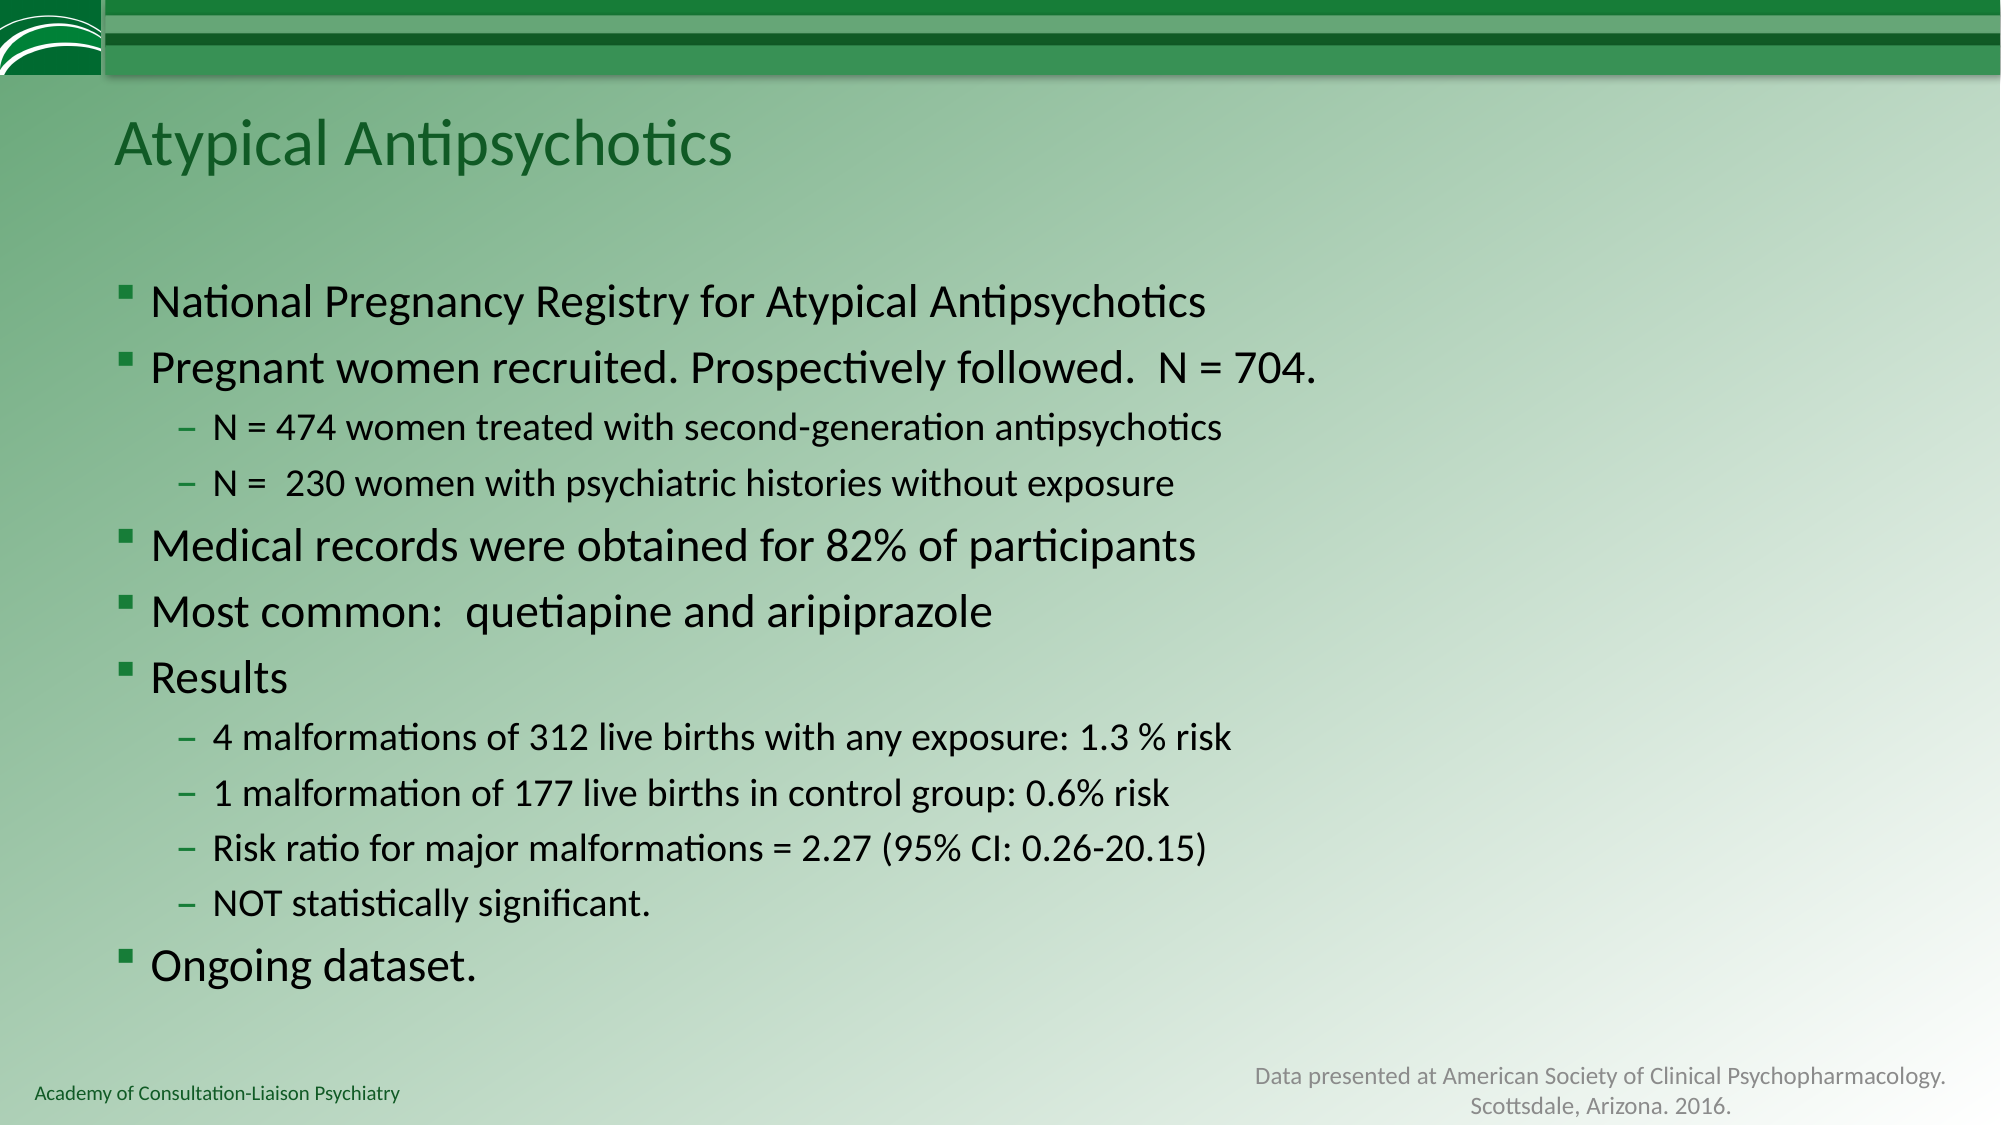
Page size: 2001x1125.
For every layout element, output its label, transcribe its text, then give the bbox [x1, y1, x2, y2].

title Atypical Antipsychotics [99, 45, 1900, 233]
picture [0, 0, 101, 75]
footer Data presented at American Society of Clinical Psychopharmacology. Scottsdale, Arizona. 2016. [1208, 1059, 2000, 1120]
list National Pregnancy Registry for Atypical Antipsychotics Pregnant women recruited. Prospectively followed. N = 704. N = 474 women treated with second-generation antipsychotics N = 230 women with psychiatric histories without exposure Medical records were obtained for 82% of participants Most common: quetiapine and aripiprazole Results 4 malformations of 312 live births with any exposure: 1.3 % risk 1 malformation of 177 live births in control group: 0.6% risk Risk ratio for major malformations = 2.27 (95% CI: 0.26-20.15) NOT statistically significant. Ongoing dataset. [99, 262, 1900, 1005]
